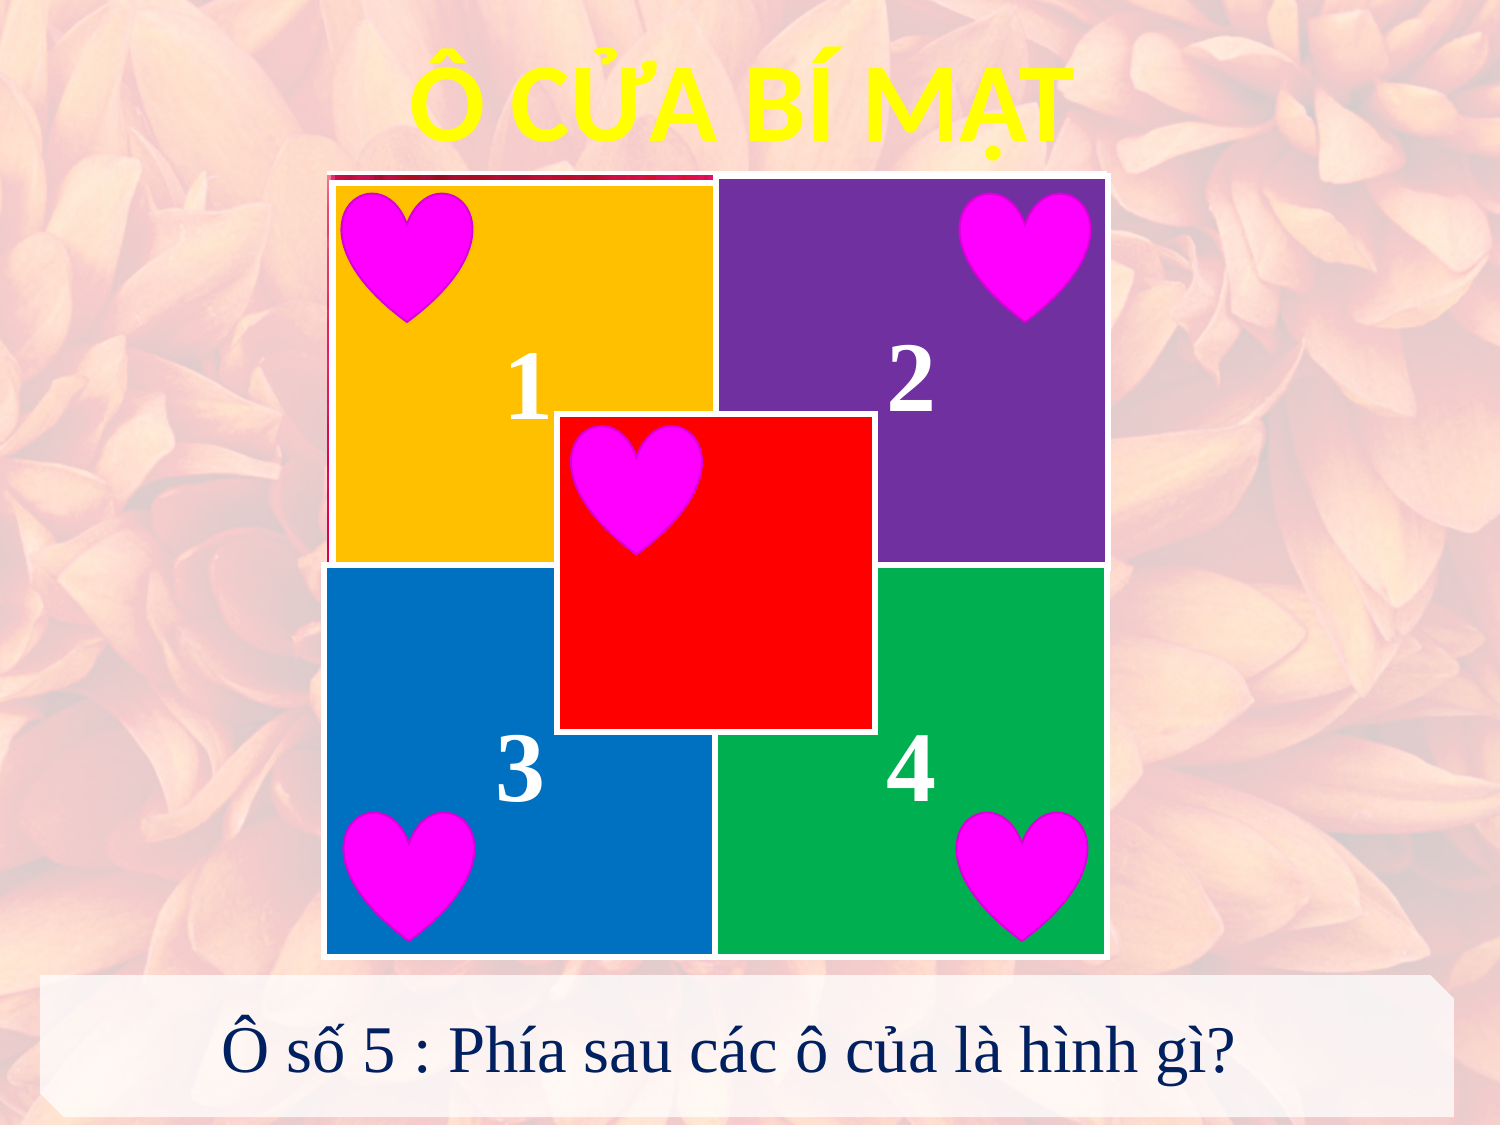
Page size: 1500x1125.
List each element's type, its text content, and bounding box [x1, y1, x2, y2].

text_box Ô số 5 : Phía sau các ô của là hình gì? [38, 973, 1455, 1119]
text_box 4 [714, 564, 1108, 958]
picture [327, 171, 1107, 952]
text_box 3 [323, 564, 714, 958]
text_box Ô CỬA BÍ MẬT [394, 21, 1091, 171]
